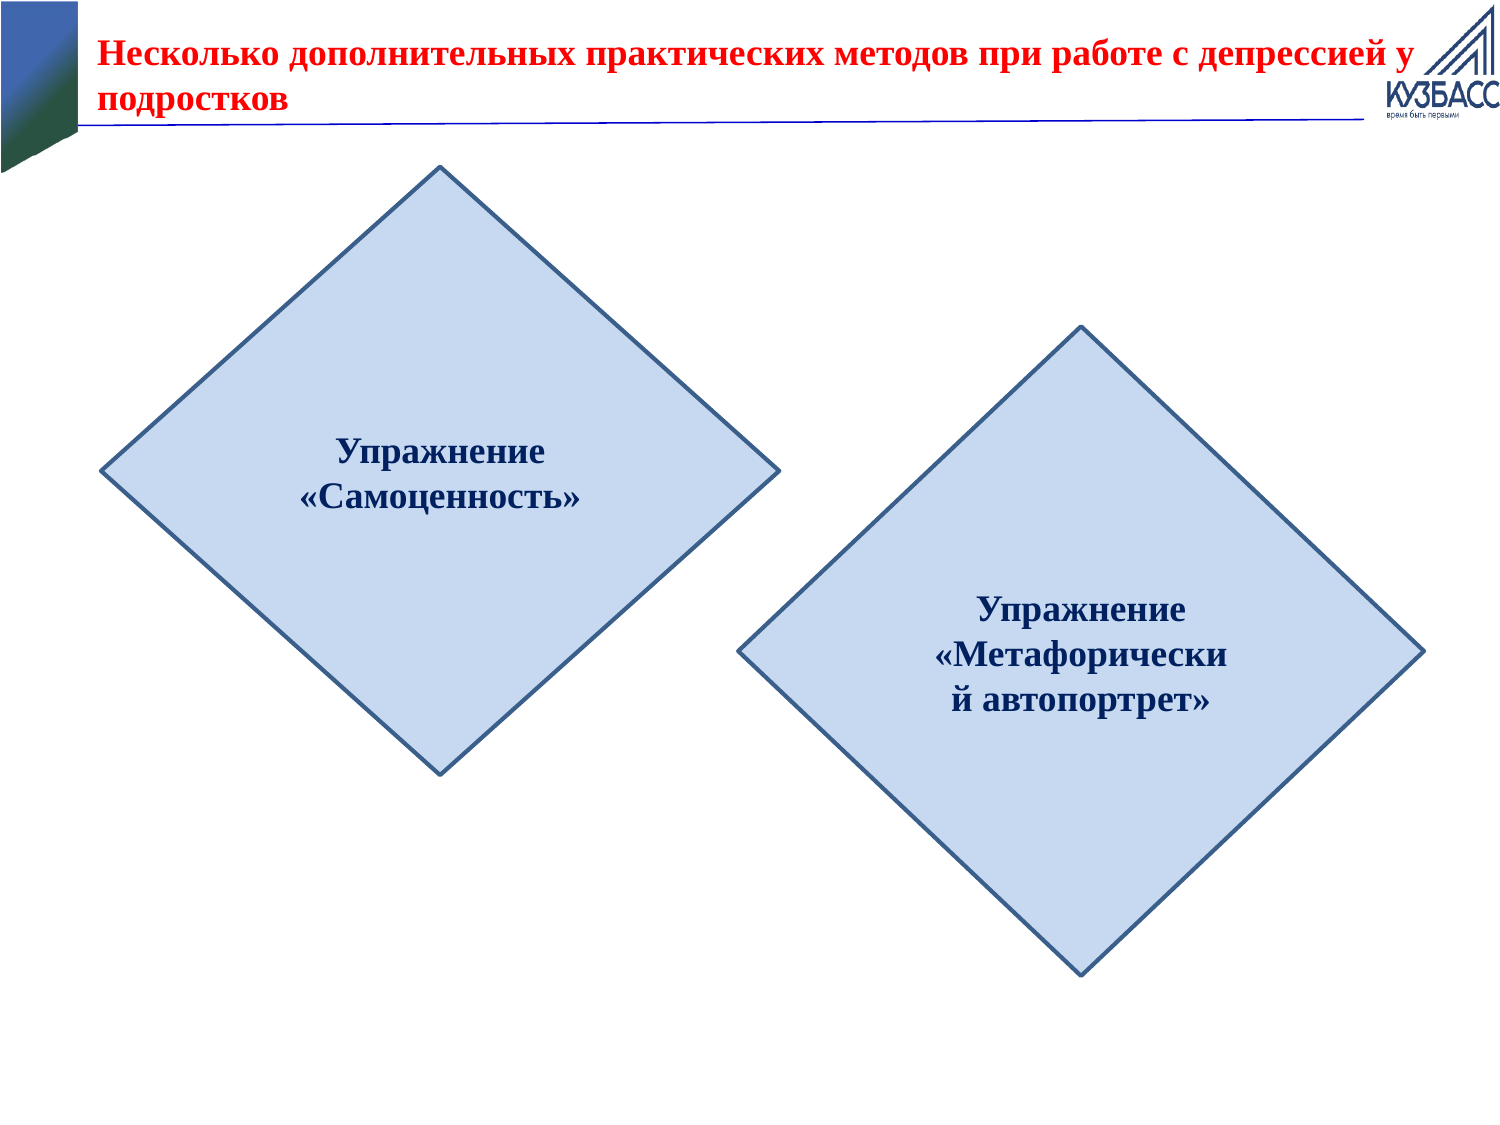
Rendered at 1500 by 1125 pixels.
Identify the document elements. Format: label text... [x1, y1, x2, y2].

text_box Несколько дополнительных практических методов при работе с депрессией у подростков [82, 20, 1387, 126]
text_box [77, 119, 1365, 126]
picture [1, 0, 79, 173]
picture [1387, 3, 1500, 120]
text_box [100, 166, 1425, 977]
